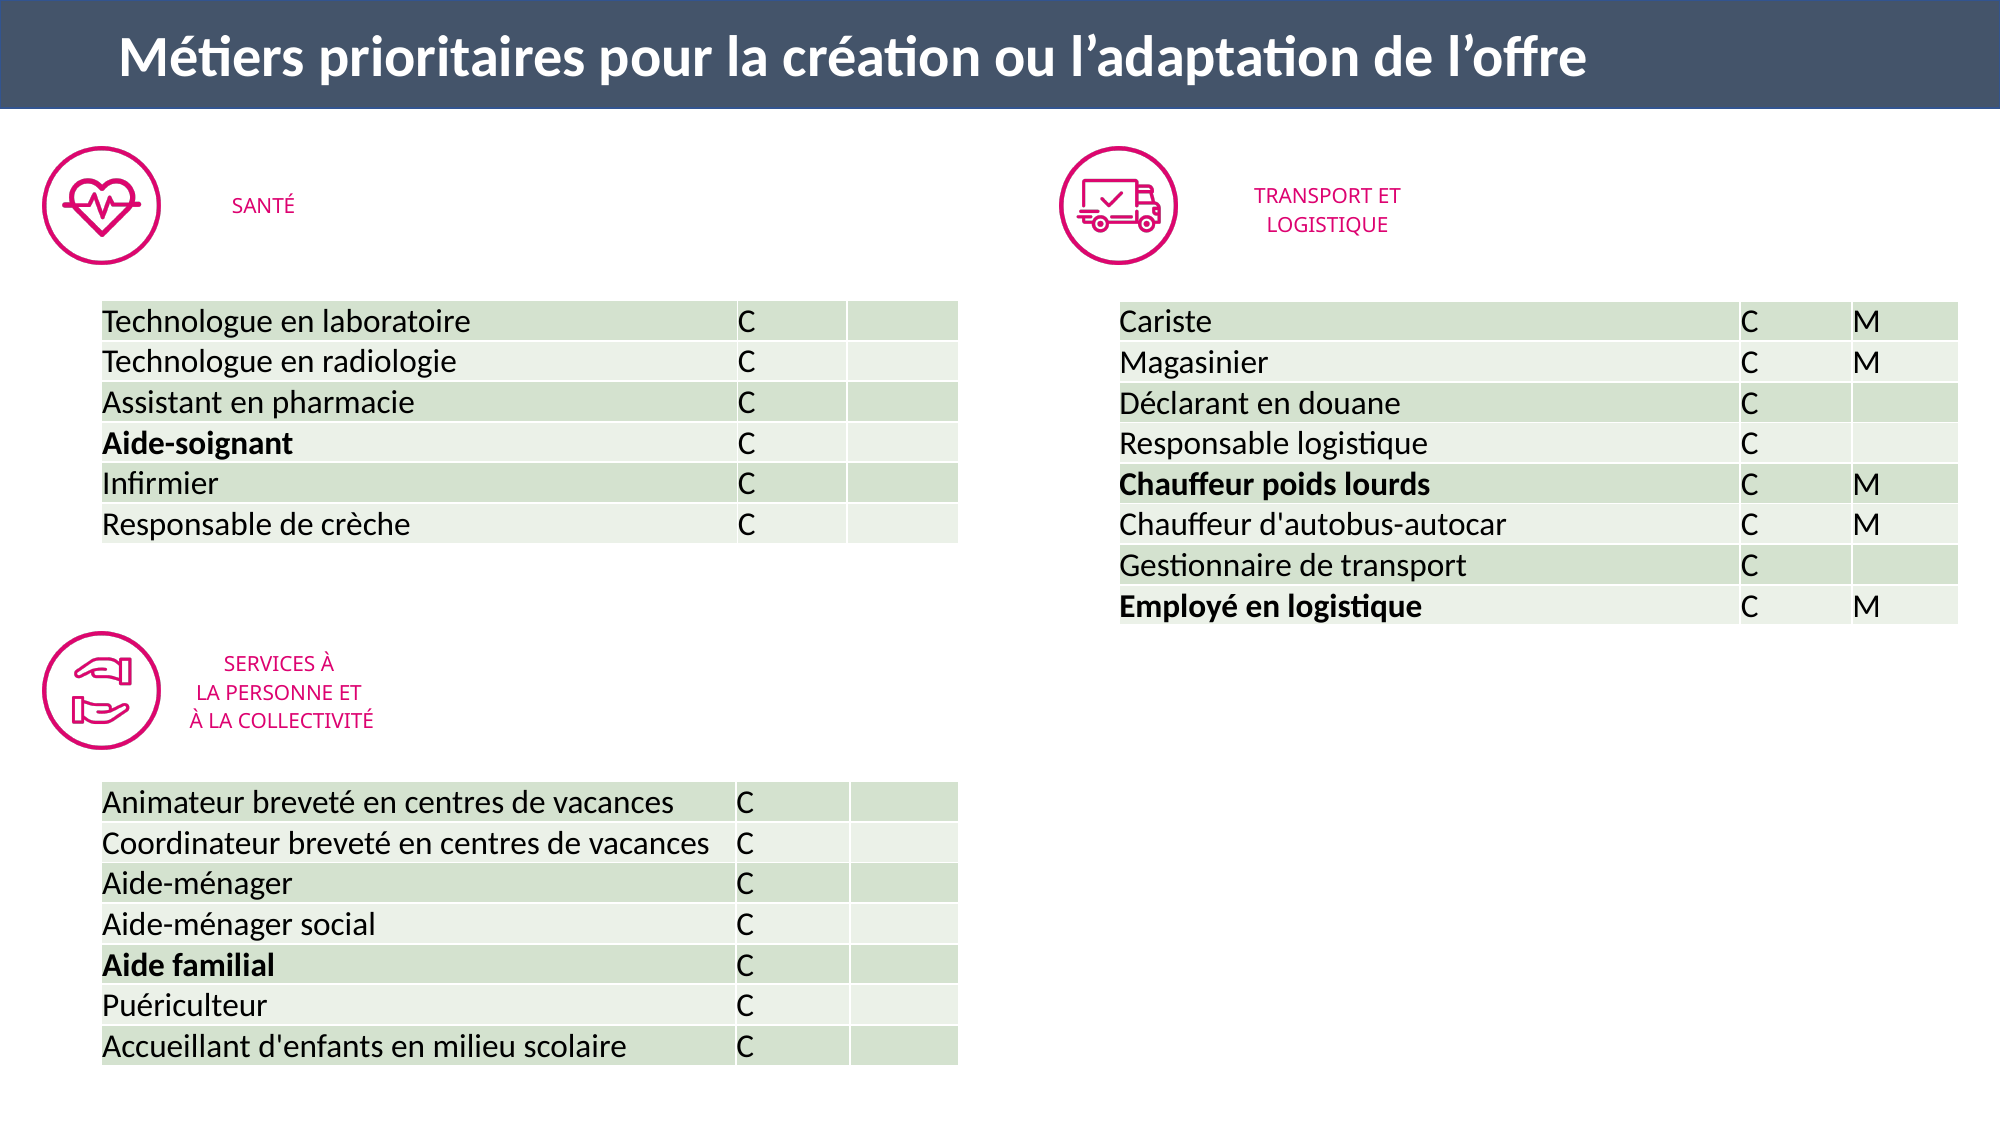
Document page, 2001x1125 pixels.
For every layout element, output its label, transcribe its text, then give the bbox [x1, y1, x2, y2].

table_cell Déclarant en douane [1120, 383, 1739, 422]
picture [42, 146, 161, 265]
table_header M [1853, 302, 1958, 340]
table_cell Puériculteur [102, 985, 735, 1024]
table_cell Infirmier [102, 463, 737, 502]
table_cell Magasinier [1120, 342, 1739, 381]
table_cell [851, 823, 958, 862]
table_cell C [737, 904, 849, 943]
table_cell [1853, 545, 1958, 584]
table_cell [851, 985, 958, 1024]
text_box [0, 0, 2000, 109]
text_box SANTÉ [196, 181, 332, 245]
table_cell C [737, 985, 849, 1024]
table_cell Responsable logistique [1120, 423, 1739, 462]
table_cell [851, 863, 958, 902]
table_cell C [738, 463, 846, 502]
table_cell C [738, 382, 846, 421]
table_cell M [1853, 586, 1958, 624]
table_header C [1741, 302, 1851, 340]
table_cell [848, 423, 958, 461]
table_cell [851, 1026, 958, 1065]
table_cell Technologue en radiologie [102, 342, 737, 380]
table_cell Aide-ménager social [102, 904, 735, 943]
table_cell M [1853, 464, 1958, 503]
table_header Technologue en laboratoire [102, 301, 737, 340]
table_header C [738, 301, 846, 340]
table_cell C [1741, 504, 1851, 543]
table_cell C [1741, 586, 1851, 624]
table_cell Aide-soignant [102, 423, 737, 461]
text_box SERVICES À LA PERSONNE ET À LA COLLECTIVITÉ [160, 639, 404, 756]
table_cell Aide-ménager [102, 863, 735, 902]
text_box TRANSPORT ET LOGISTIQUE [1224, 171, 1431, 255]
table_header [851, 782, 958, 821]
picture [1059, 146, 1178, 265]
table_cell C [1741, 423, 1851, 462]
table_cell C [737, 945, 849, 983]
table_cell [1853, 383, 1958, 422]
table_cell Chauffeur d'autobus-autocar [1120, 504, 1739, 543]
text_box Métiers prioritaires pour la création ou l’adaptation de l’offre [103, 11, 1884, 96]
table_cell [1853, 423, 1958, 462]
table_cell C [1741, 383, 1851, 422]
table_cell C [737, 863, 849, 902]
table_header Animateur breveté en centres de vacances [102, 782, 735, 821]
table_cell C [1741, 342, 1851, 381]
table_cell Assistant en pharmacie [102, 382, 737, 421]
table_cell M [1853, 504, 1958, 543]
table_cell [848, 504, 958, 543]
table_cell [851, 945, 958, 983]
table_cell Aide familial [102, 945, 735, 983]
table_cell [848, 342, 958, 380]
table_cell C [738, 504, 846, 543]
table_cell [851, 904, 958, 943]
table_header [848, 301, 958, 340]
table_cell Coordinateur breveté en centres de vacances [102, 823, 735, 862]
table_cell C [1741, 464, 1851, 503]
table_cell C [738, 342, 846, 380]
table_cell C [738, 423, 846, 461]
table_cell Gestionnaire de transport [1120, 545, 1739, 584]
table_header C [737, 782, 849, 821]
table_cell C [737, 823, 849, 862]
table_cell Accueillant d'enfants en milieu scolaire [102, 1026, 735, 1065]
table_cell M [1853, 342, 1958, 381]
table_cell Employé en logistique [1120, 586, 1739, 624]
table_cell [848, 382, 958, 421]
table_cell Responsable de crèche [102, 504, 737, 543]
table_cell [848, 463, 958, 502]
table_cell Chauffeur poids lourds [1120, 464, 1739, 503]
table_cell C [737, 1026, 849, 1065]
table_header Cariste [1120, 302, 1739, 340]
table_cell C [1741, 545, 1851, 584]
picture [42, 631, 161, 750]
